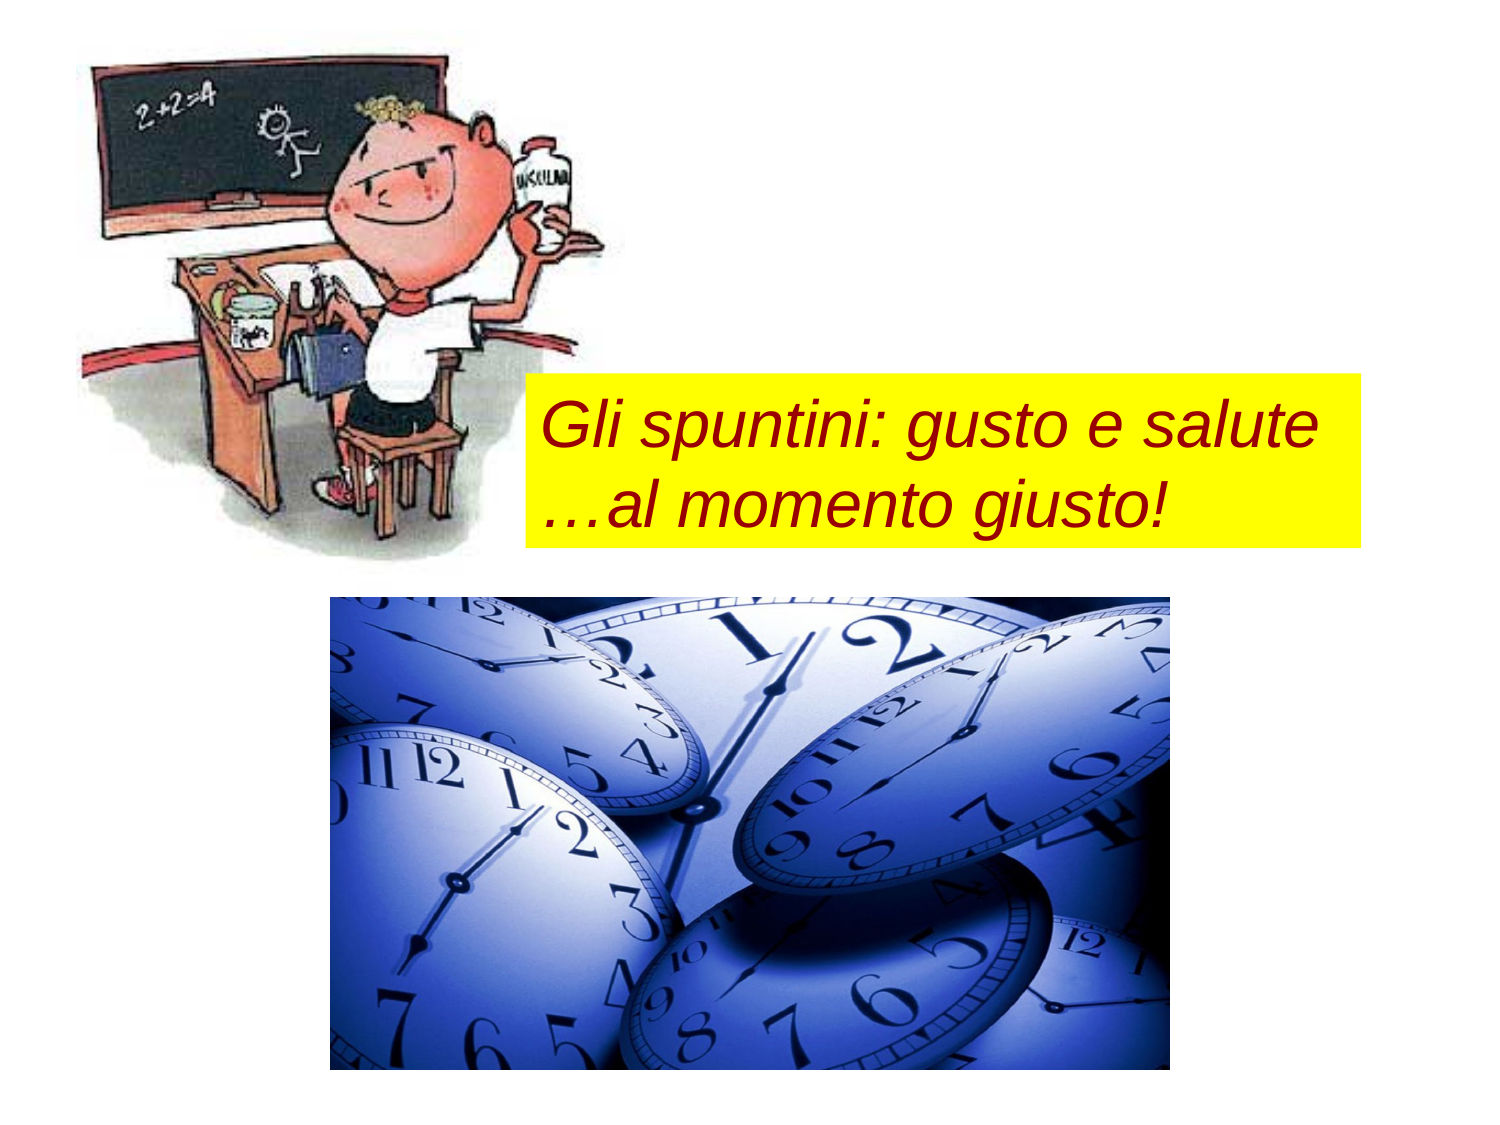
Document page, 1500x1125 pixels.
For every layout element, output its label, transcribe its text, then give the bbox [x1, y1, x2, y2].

picture [330, 597, 1170, 1070]
picture [76, 30, 625, 595]
text_box Gli spuntini: gusto e salute …al momento giusto! [629, 373, 1362, 549]
